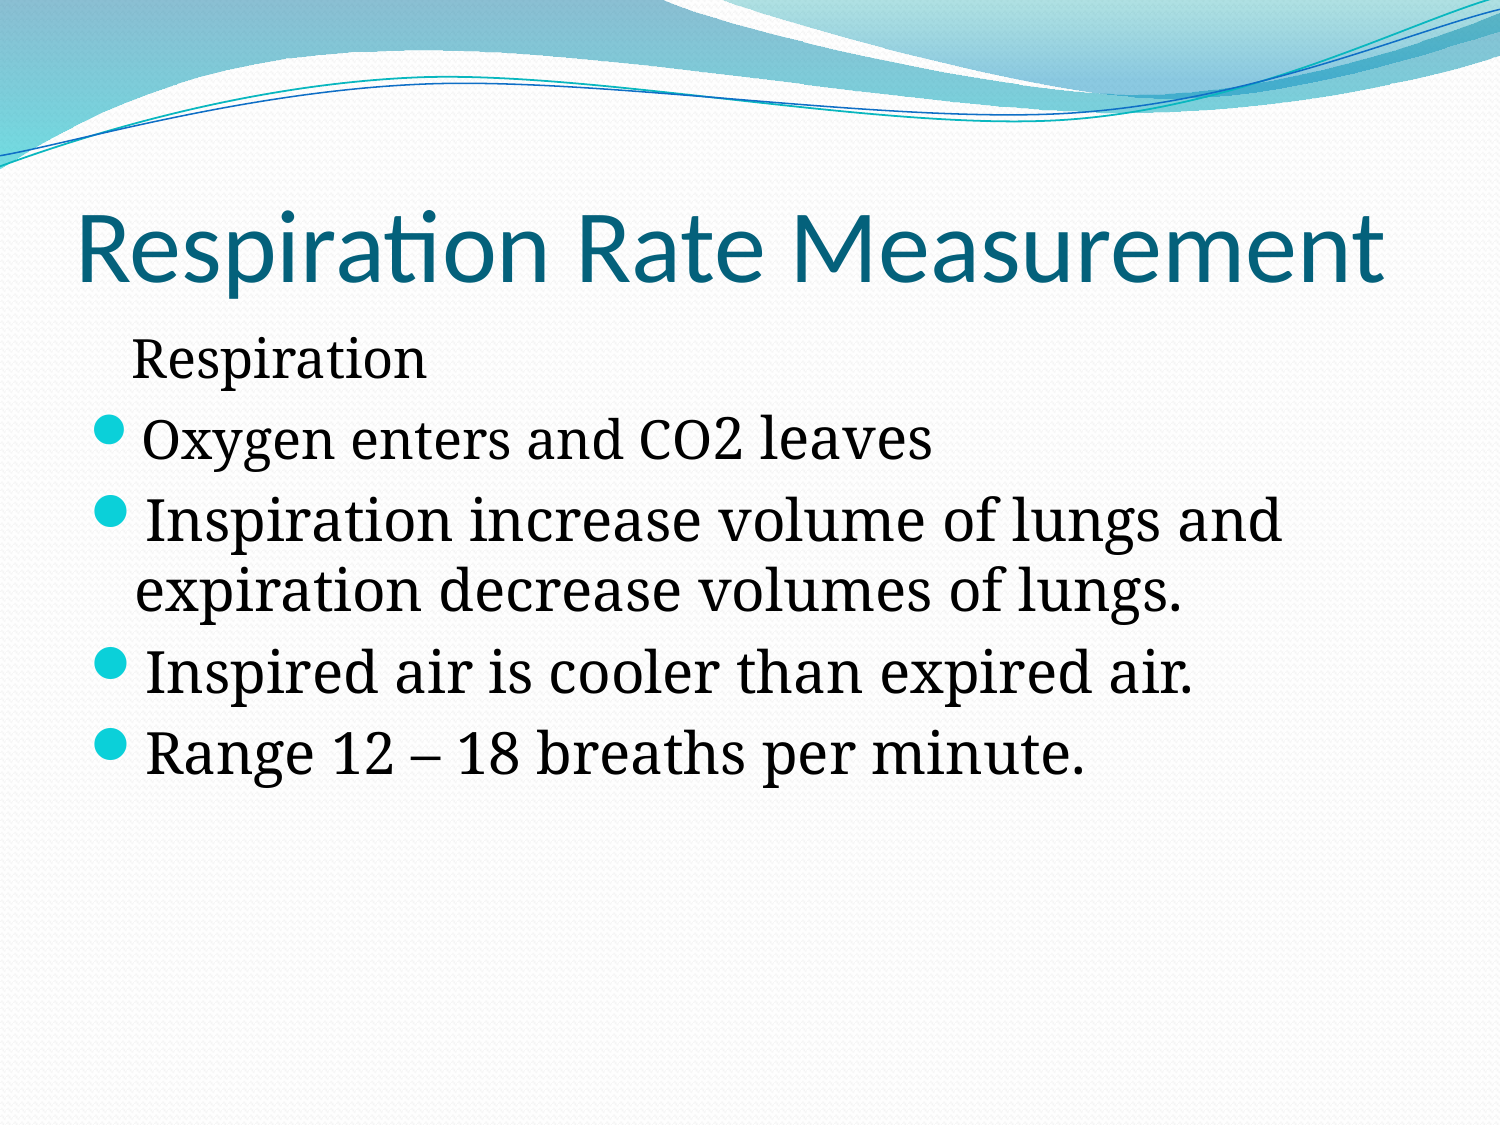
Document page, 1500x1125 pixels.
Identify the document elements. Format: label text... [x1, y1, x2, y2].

title Respiration Rate Measurement [75, 115, 1425, 303]
list Respiration Oxygen enters and CO2 leaves Inspiration increase volume of lungs and expiration decrease volumes of lungs. Inspired air is cooler than expired air. Range 12 – 18 breaths per minute. [75, 317, 1425, 1038]
